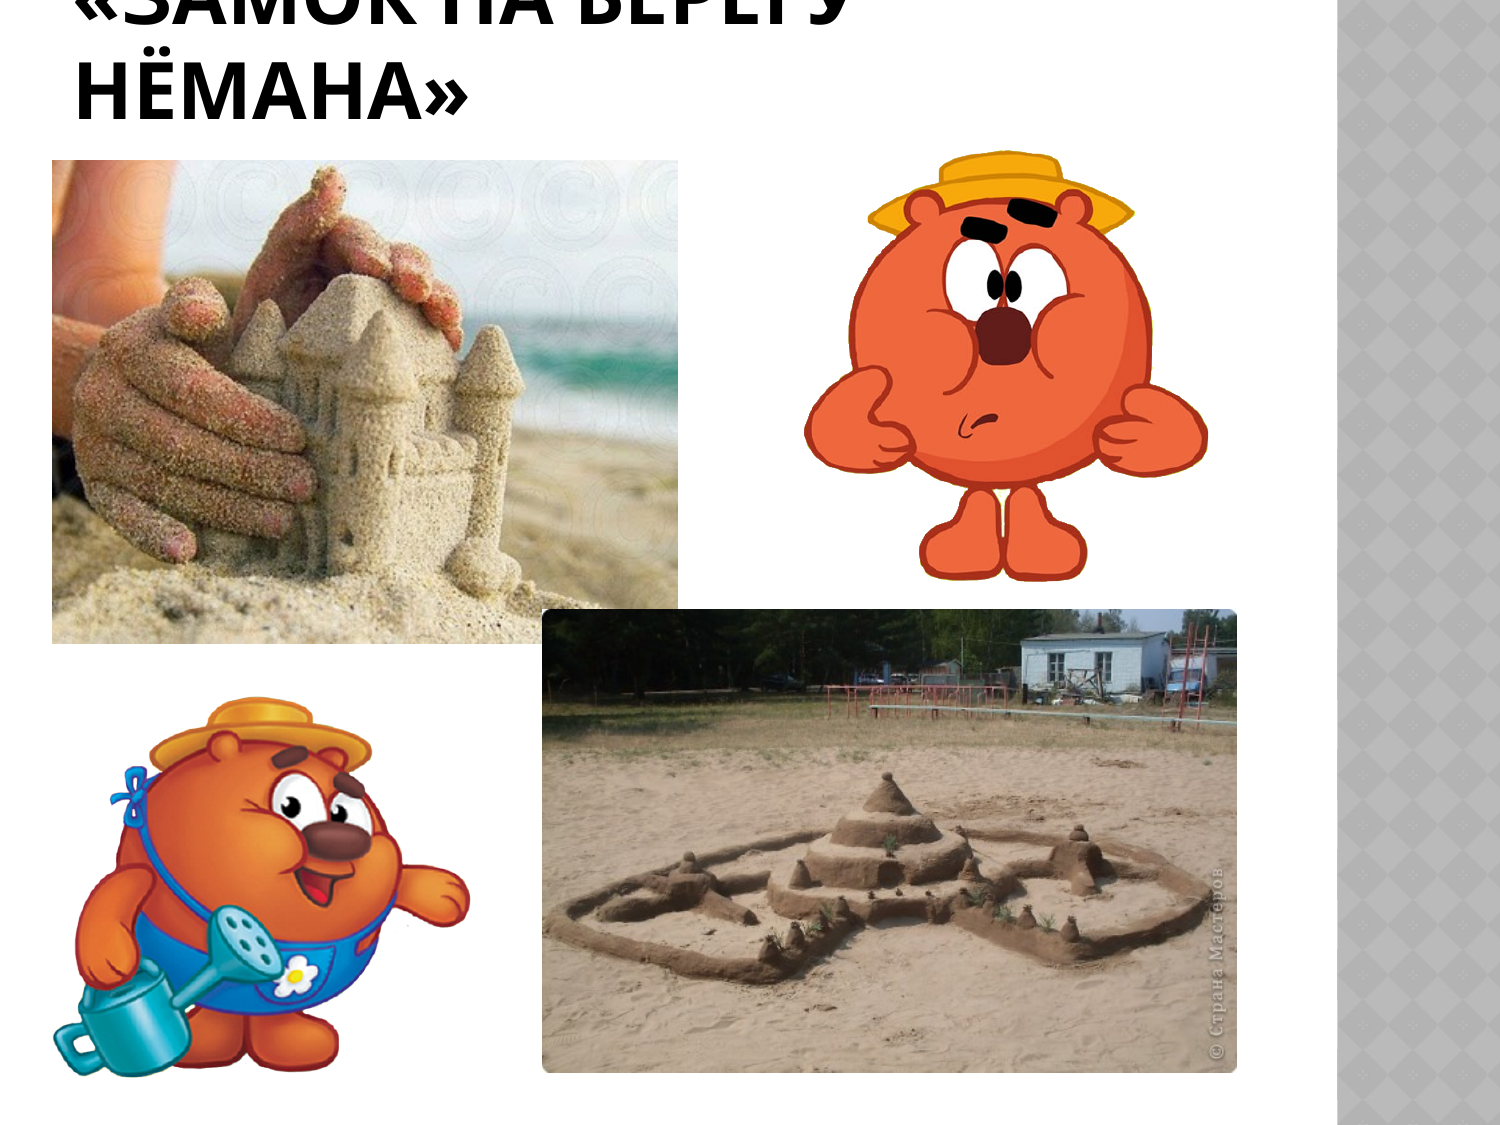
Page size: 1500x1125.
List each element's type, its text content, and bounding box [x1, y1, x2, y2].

title «Замок на берегу нёмана» [64, 0, 1253, 136]
picture [725, 124, 1280, 625]
picture [52, 160, 1238, 1074]
picture [52, 696, 472, 1078]
